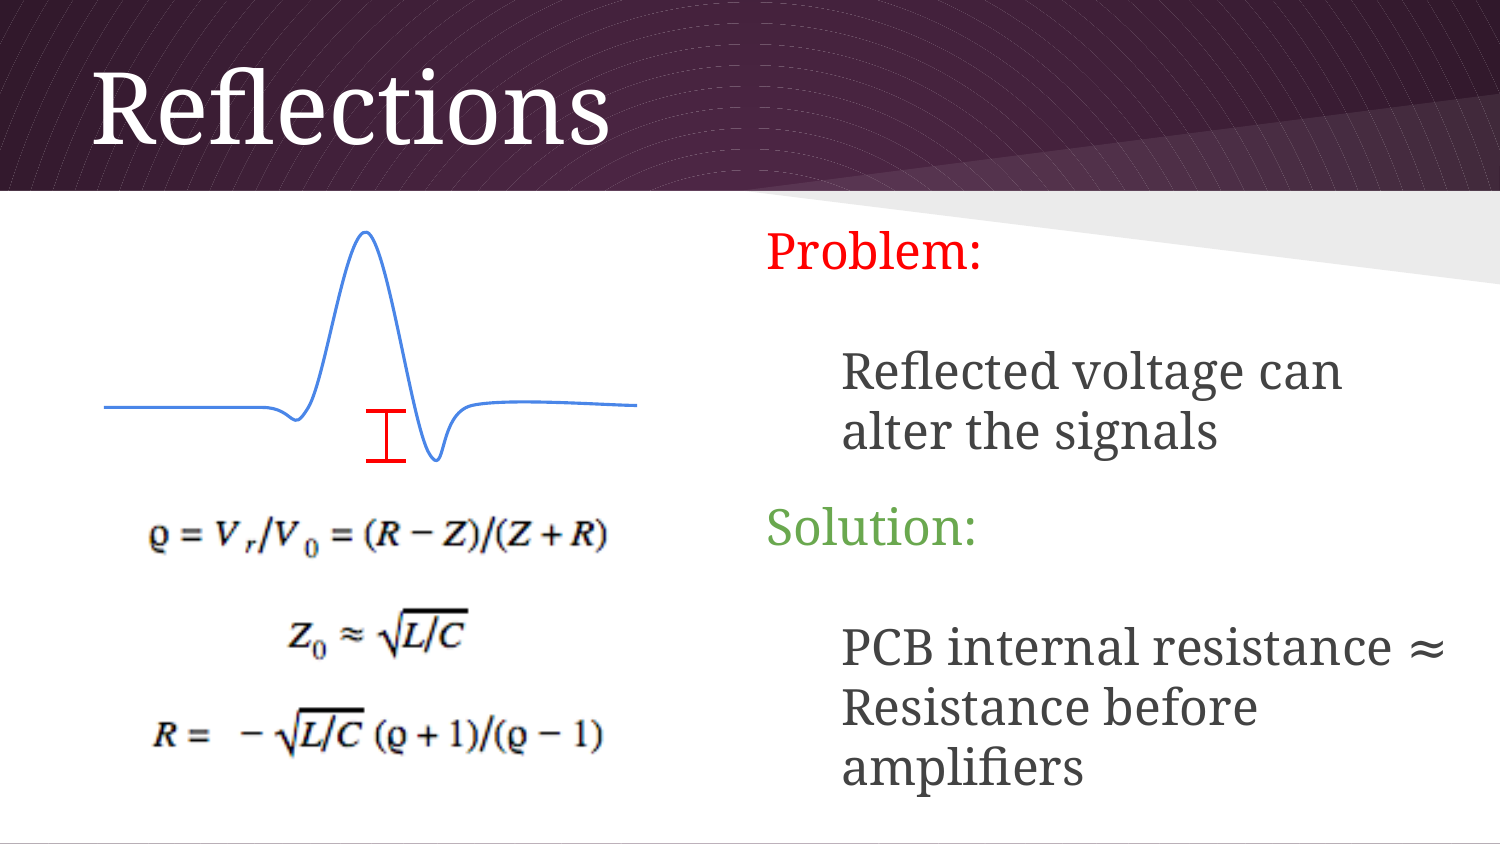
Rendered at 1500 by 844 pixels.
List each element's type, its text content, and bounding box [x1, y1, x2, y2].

text_box Solution: PCB internal resistance ≈ Resistance before amplifiers [751, 493, 1481, 798]
picture [74, 493, 667, 798]
text_box [103, 232, 638, 461]
title Reflections [75, 33, 1425, 175]
list Problem: Reflected voltage can alter the signals [751, 204, 1425, 464]
